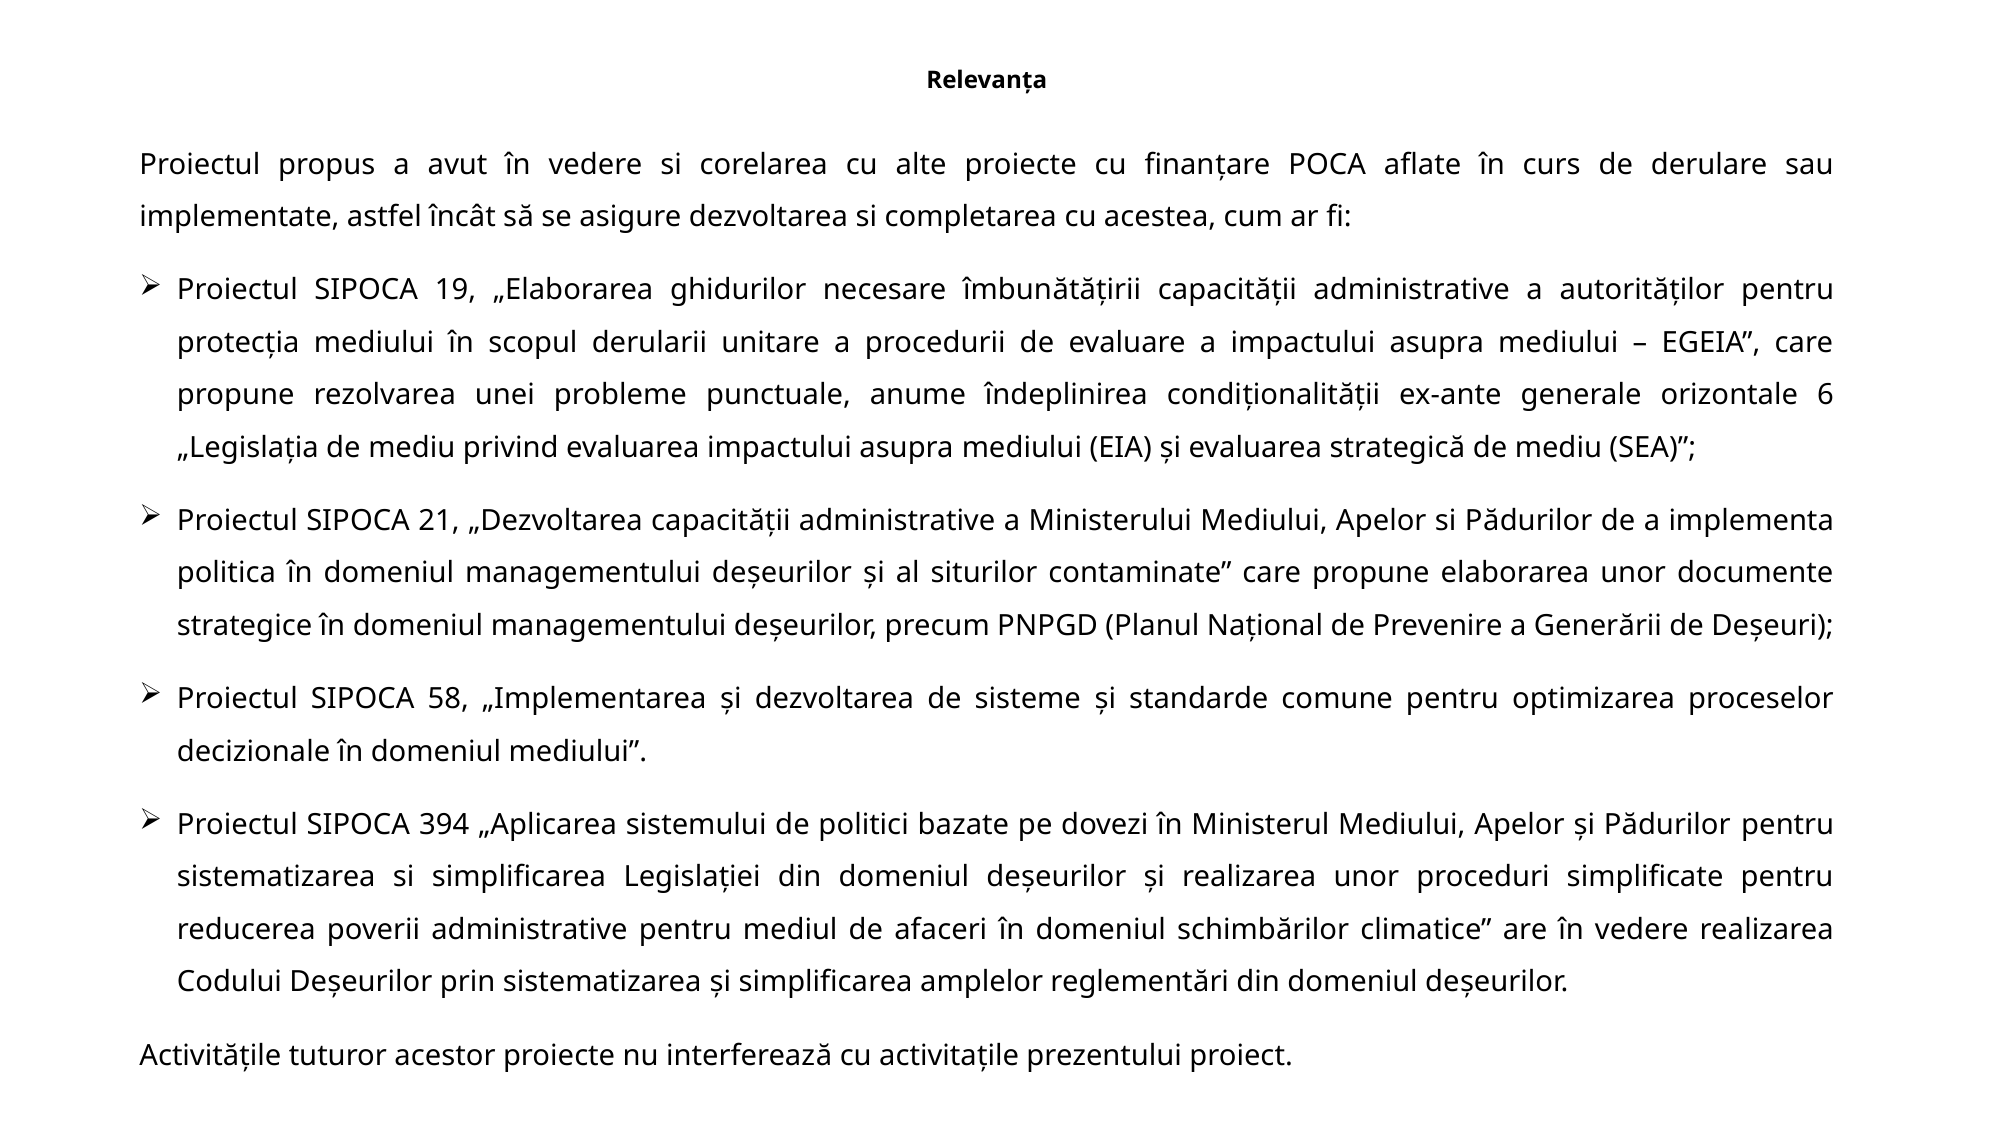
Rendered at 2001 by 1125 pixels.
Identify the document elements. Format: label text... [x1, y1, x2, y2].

title Relevanța [573, 59, 1401, 102]
list Proiectul propus a avut în vedere si corelarea cu alte proiecte cu finanțare POCA aflate în curs de derulare sau implementate, astfel încât să se asigure dezvoltarea si completarea cu acestea, cum ar fi: Proiectul SIPOCA 19, „Elaborarea ghidurilor necesare îmbunătățirii capacității administrative a autorităților pentru protecția mediului în scopul derularii unitare a procedurii de evaluare a impactului asupra mediului – EGEIA”, care propune rezolvarea unei probleme punctuale, anume îndeplinirea condiționalității ex-ante generale orizontale 6 „Legislația de mediu privind evaluarea impactului asupra mediului (EIA) și evaluarea strategică de mediu (SEA)”; Proiectul SIPOCA 21, „Dezvoltarea capacității administrative a Ministerului Mediului, Apelor si Pădurilor de a implementa politica în domeniul managementului deșeurilor și al siturilor contaminate” care propune elaborarea unor documente strategice în domeniul managementului deșeurilor, precum PNPGD (Planul Național de Prevenire a Generării de Deșeuri); Proiectul SIPOCA 58, „Implementarea și dezvoltarea de sisteme și standarde comune pentru optimizarea proceselor decizionale în domeniul mediului”. Proiectul SIPOCA 394 „Aplicarea sistemului de politici bazate pe dovezi în Ministerul Mediului, Apelor și Pădurilor pentru sistematizarea si simplificarea Legislației din domeniul deșeurilor și realizarea unor proceduri simplificate pentru reducerea poverii administrative pentru mediul de afaceri în domeniul schimbărilor climatice” are în vedere realizarea Codului Deșeurilor prin sistematizarea și simplificarea amplelor reglementări din domeniul deșeurilor. Activitățile tuturor acestor proiecte nu interferează cu activitațile prezentului proiect. [124, 120, 1850, 1125]
